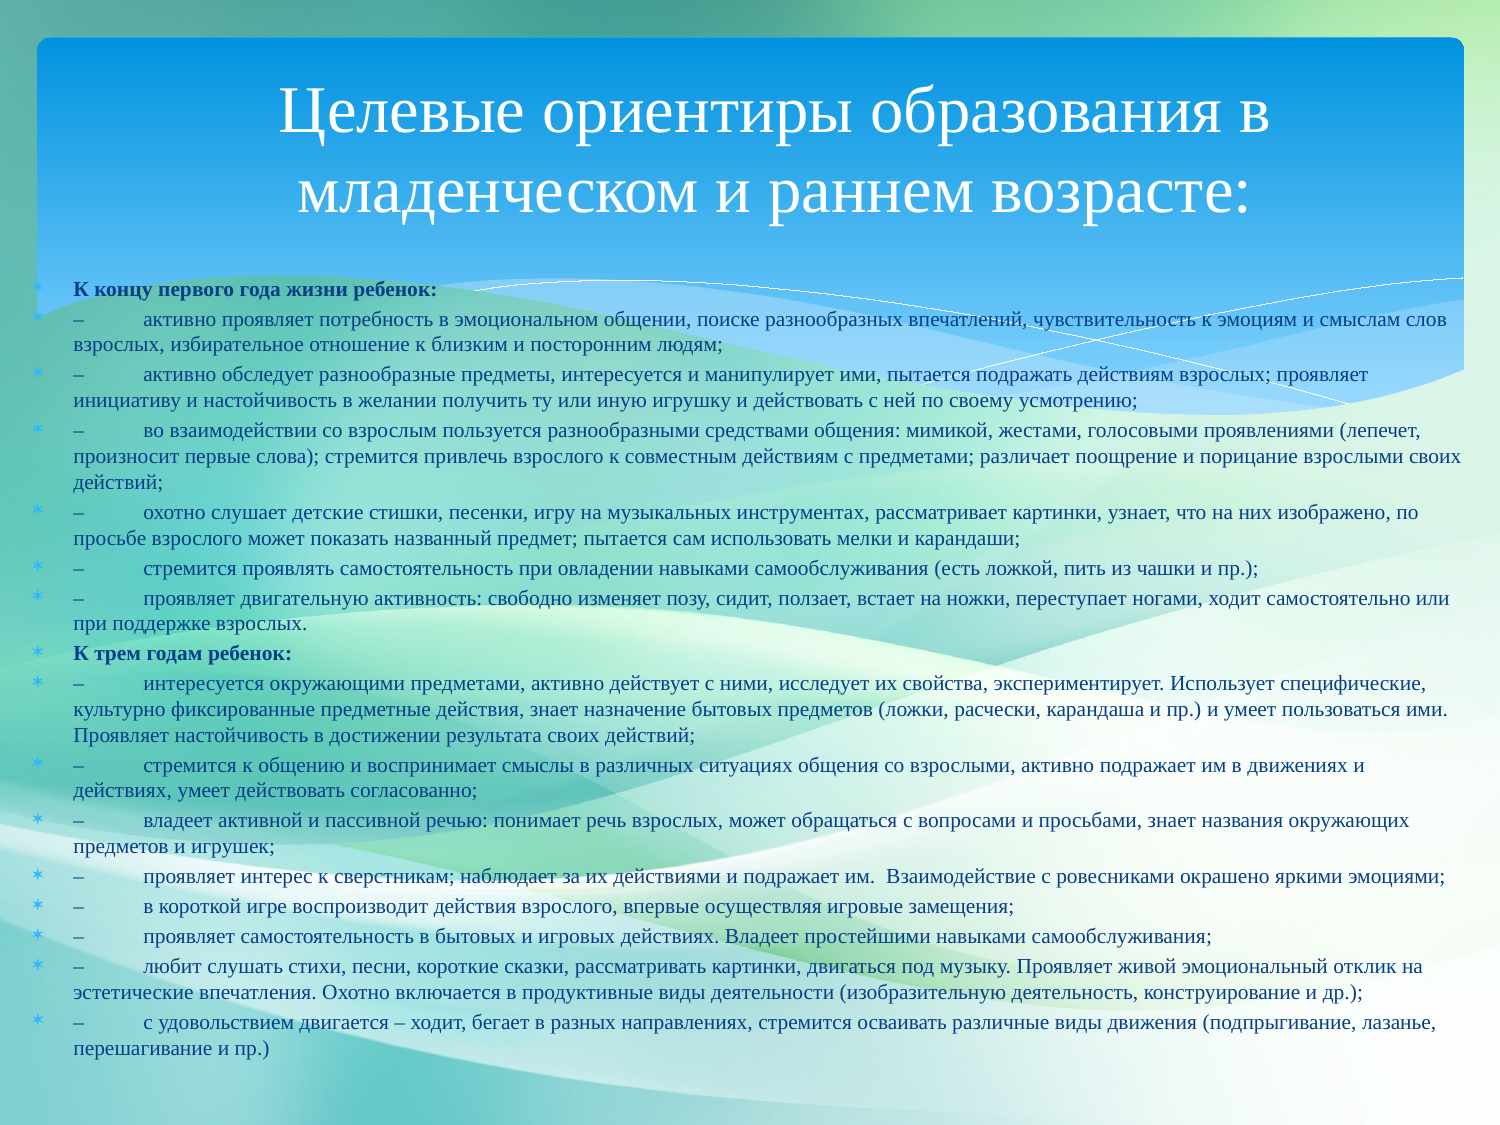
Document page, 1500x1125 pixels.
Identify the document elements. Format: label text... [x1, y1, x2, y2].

list К концу первого года жизни ребенок: – активно проявляет потребность в эмоциональном общении, поиске разнообразных впечатлений, чувствительность к эмоциям и смыслам слов взрослых, избирательное отношение к близким и посторонним людям; – активно обследует разнообразные предметы, интересуется и манипулирует ими, пытается подражать действиям взрослых; проявляет инициативу и настойчивость в желании получить ту или иную игрушку и действовать с ней по своему усмотрению; – во взаимодействии со взрослым пользуется разнообразными средствами общения: мимикой, жестами, голосовыми проявлениями (лепечет, произносит первые слова); стремится привлечь взрослого к совместным действиям с предметами; различает поощрение и порицание взрослыми своих действий; – охотно слушает детские стишки, песенки, игру на музыкальных инструментах, рассматривает картинки, узнает, что на них изображено, по просьбе взрослого может показать названный предмет; пытается сам использовать мелки и карандаши; – стремится проявлять самостоятельность при овладении навыками самообслуживания (есть ложкой, пить из чашки и пр.); – проявляет двигательную активность: свободно изменяет позу, сидит, ползает, встает на ножки, переступает ногами, ходит самостоятельно или при поддержке взрослых. К трем годам ребенок: – интересуется окружающими предметами, активно действует с ними, исследует их свойства, экспериментирует. Использует специфические, культурно фиксированные предметные действия, знает назначение бытовых предметов (ложки, расчески, карандаша и пр.) и умеет пользоваться ими. Проявляет настойчивость в достижении результата своих действий; – стремится к общению и воспринимает смыслы в различных ситуациях общения со взрослыми, активно подражает им в движениях и действиях, умеет действовать согласованно; – владеет активной и пассивной речью: понимает речь взрослых, может обращаться с вопросами и просьбами, знает названия окружающих предметов и игрушек; – проявляет интерес к сверстникам; наблюдает за их действиями и подражает им. Взаимодействие с ровесниками окрашено яркими эмоциями; – в короткой игре воспроизводит действия взрослого, впервые осуществляя игровые замещения; – проявляет самостоятельность в бытовых и игровых действиях. Владеет простейшими навыками самообслуживания; – любит слушать стихи, песни, короткие сказки, рассматривать картинки, двигаться под музыку. Проявляет живой эмоциональный отклик на эстетические впечатления. Охотно включается в продуктивные виды деятельности (изобразительную деятельность, конструирование и др.); – с удовольствием двигается – ходит, бегает в разных направлениях, стремится осваивать различные виды движения (подпрыгивание, лазанье, перешагивание и пр.) [17, 267, 1483, 1106]
picture [0, 0, 1500, 1125]
title Целевые ориентиры образования в младенческом и раннем возрасте: [112, 90, 1439, 232]
